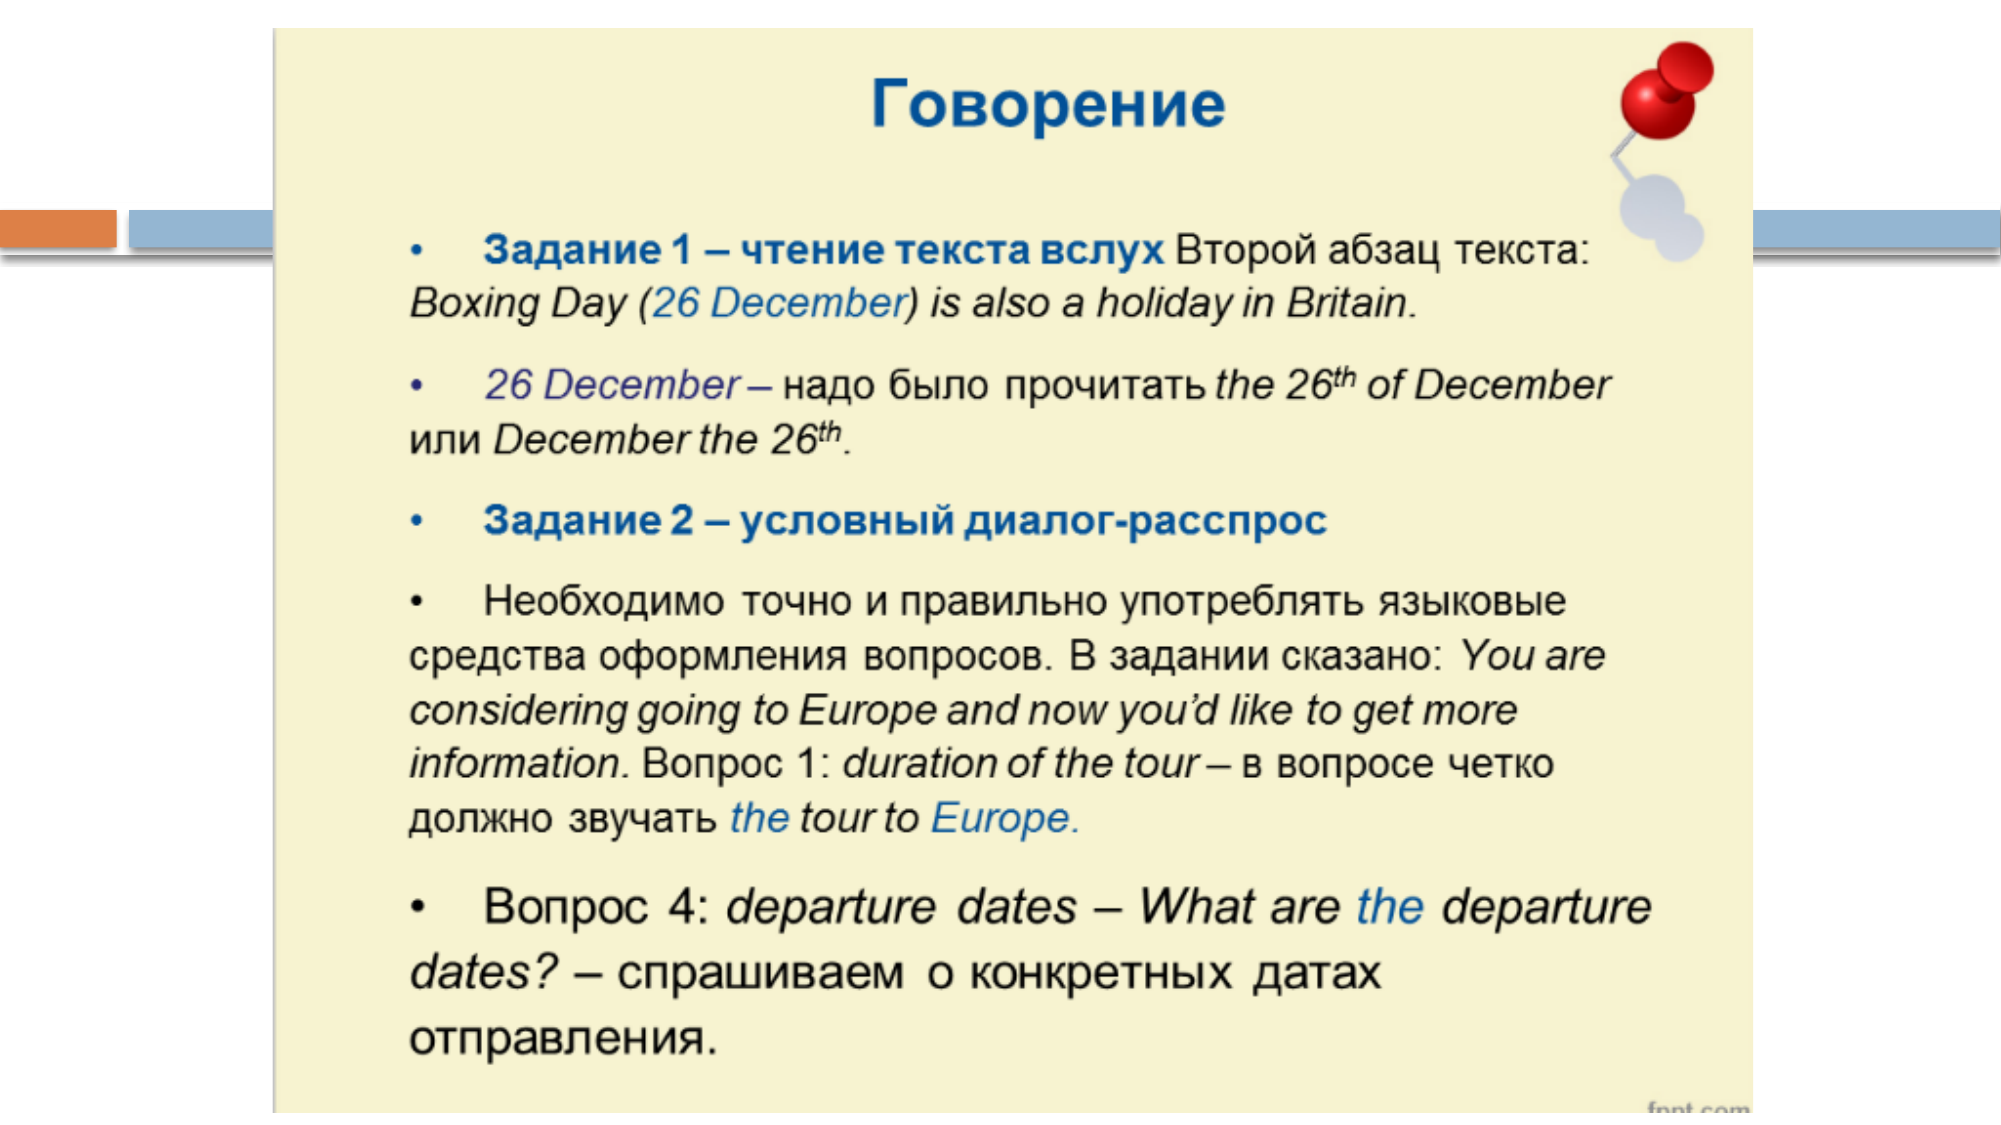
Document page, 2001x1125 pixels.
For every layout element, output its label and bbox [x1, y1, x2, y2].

list [272, 27, 1754, 1113]
